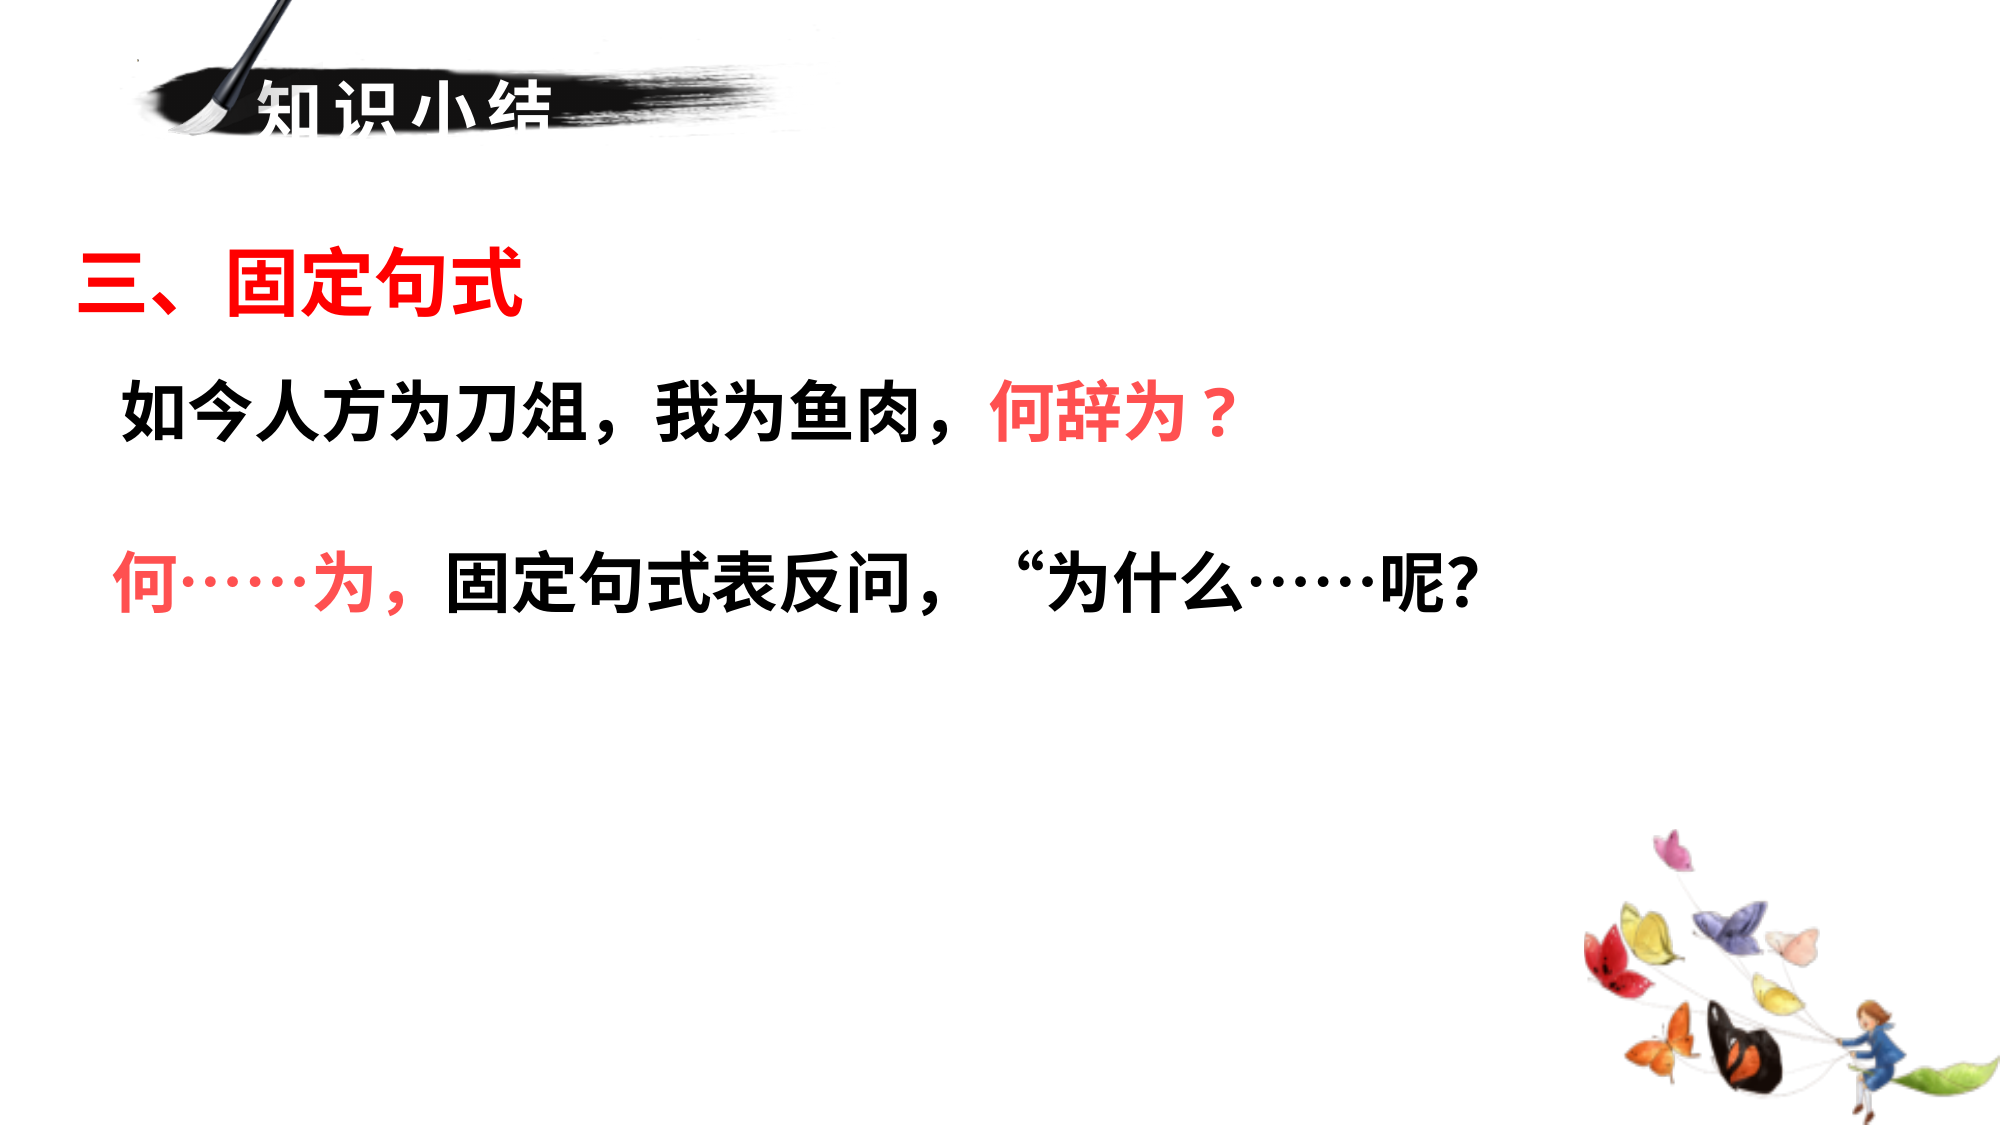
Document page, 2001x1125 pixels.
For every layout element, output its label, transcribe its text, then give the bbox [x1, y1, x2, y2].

text_box 何……为，固定句式表反问，“为什么……呢？ [96, 533, 1884, 628]
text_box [118, 0, 841, 159]
text_box 三、固定句式 如今人方为刀俎，我为鱼肉，何辞为? [59, 227, 1849, 464]
picture [1584, 829, 2000, 1125]
